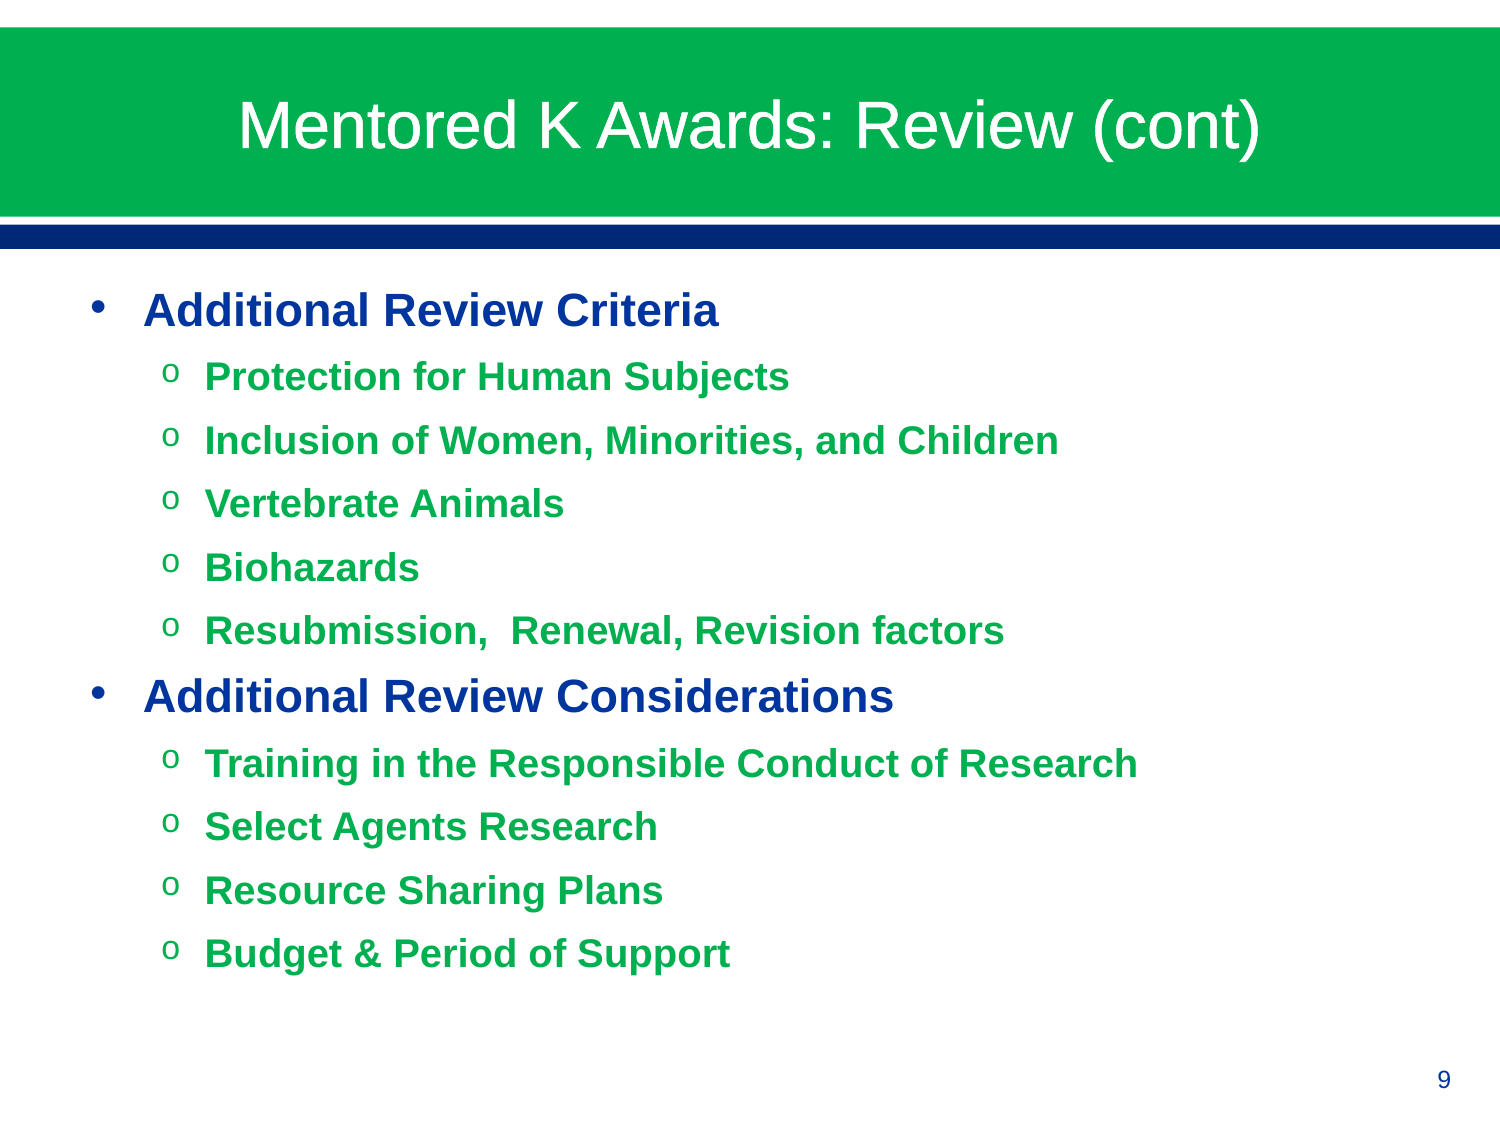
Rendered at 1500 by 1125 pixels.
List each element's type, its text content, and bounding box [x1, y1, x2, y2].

title Mentored K Awards: Review (cont) [75, 29, 1425, 213]
list Additional Review Criteria Protection for Human Subjects Inclusion of Women, Minorities, and Children Vertebrate Animals Biohazards Resubmission, Renewal, Revision factors Additional Review Considerations Training in the Responsible Conduct of Research Select Agents Research Resource Sharing Plans Budget & Period of Support [75, 287, 1425, 988]
slide_number 9 [1403, 1053, 1467, 1104]
